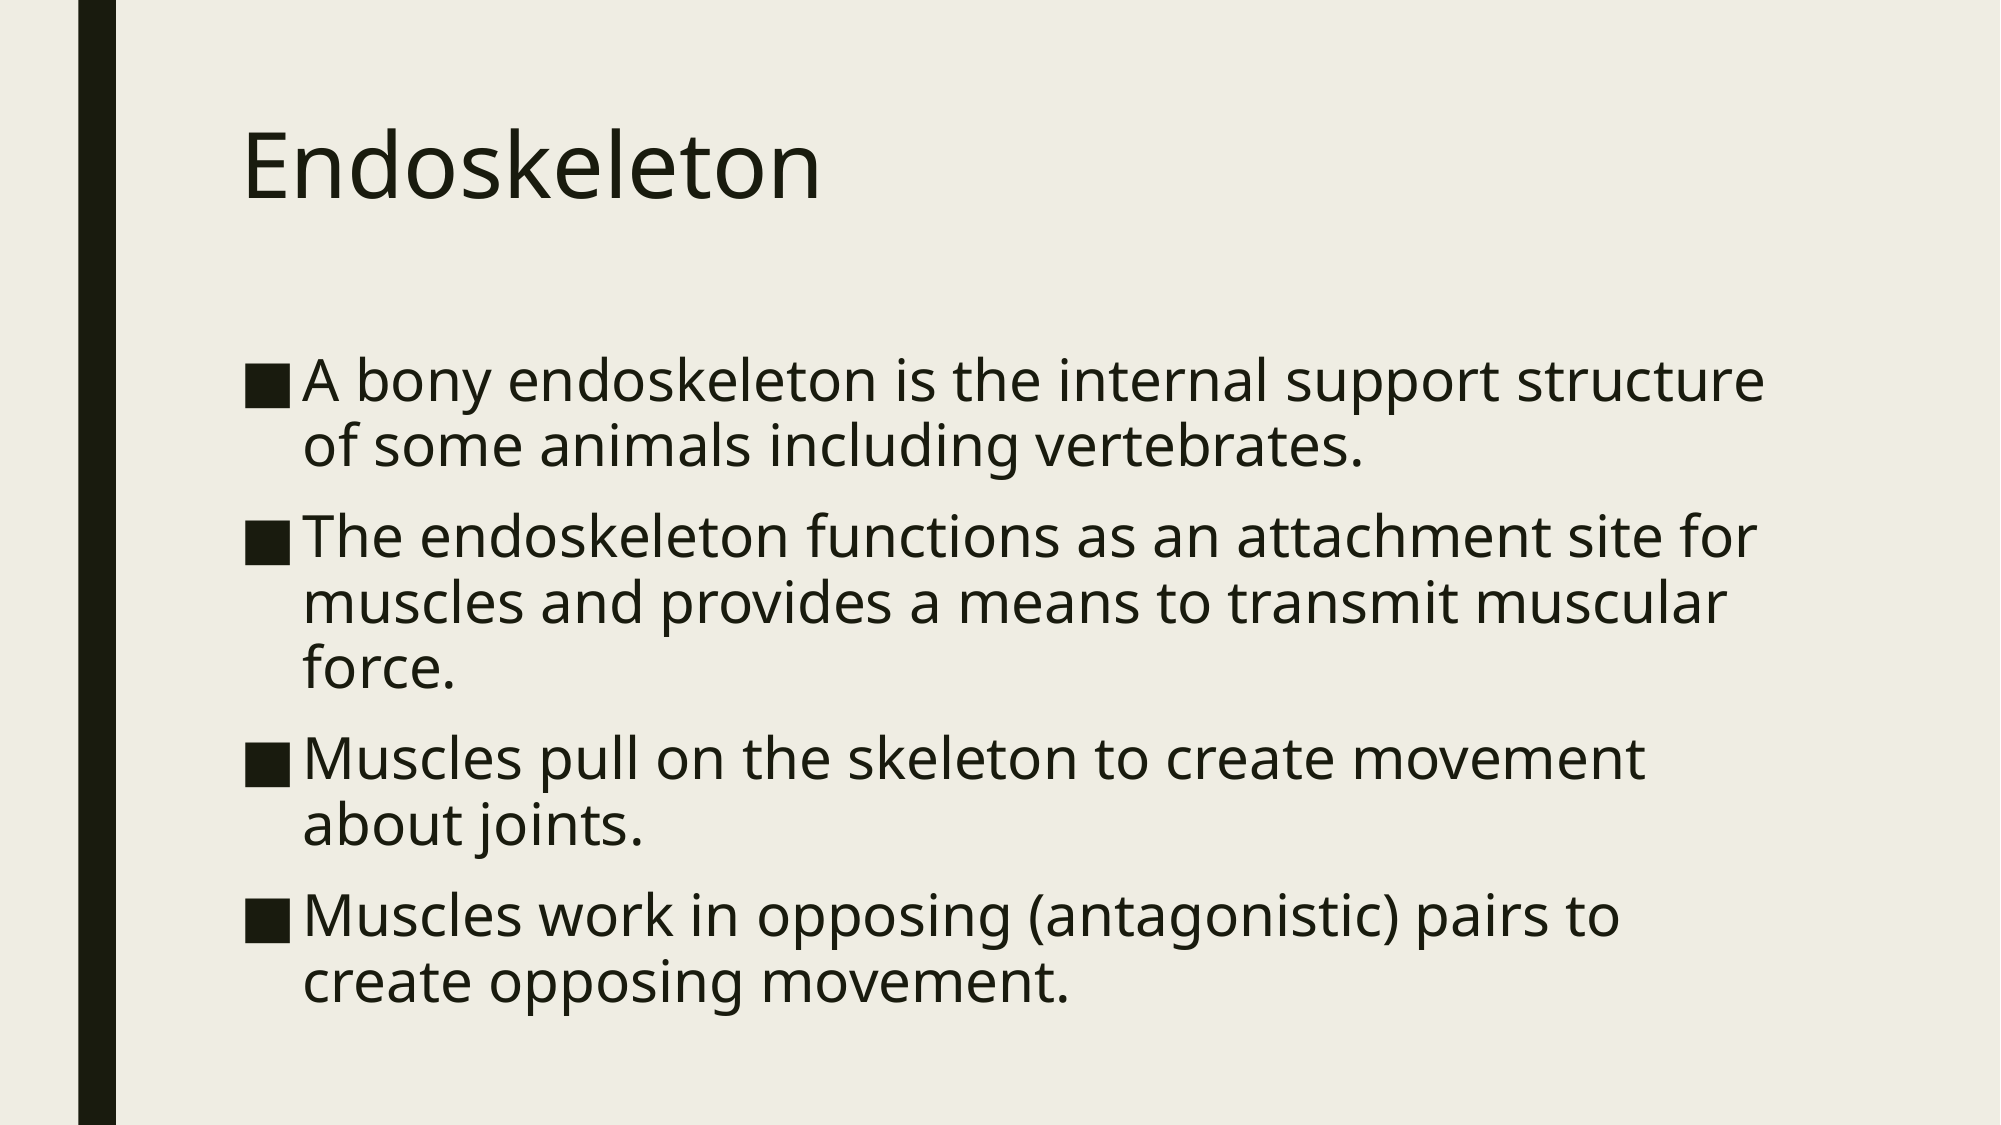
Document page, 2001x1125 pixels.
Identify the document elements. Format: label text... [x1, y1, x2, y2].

title Endoskeleton [225, 112, 1800, 341]
list A bony endoskeleton is the internal support structure of some animals including vertebrates. The endoskeleton functions as an attachment site for muscles and provides a means to transmit muscular force. Muscles pull on the skeleton to create movement about joints. Muscles work in opposing (antagonistic) pairs to create opposing movement. [225, 341, 1800, 929]
